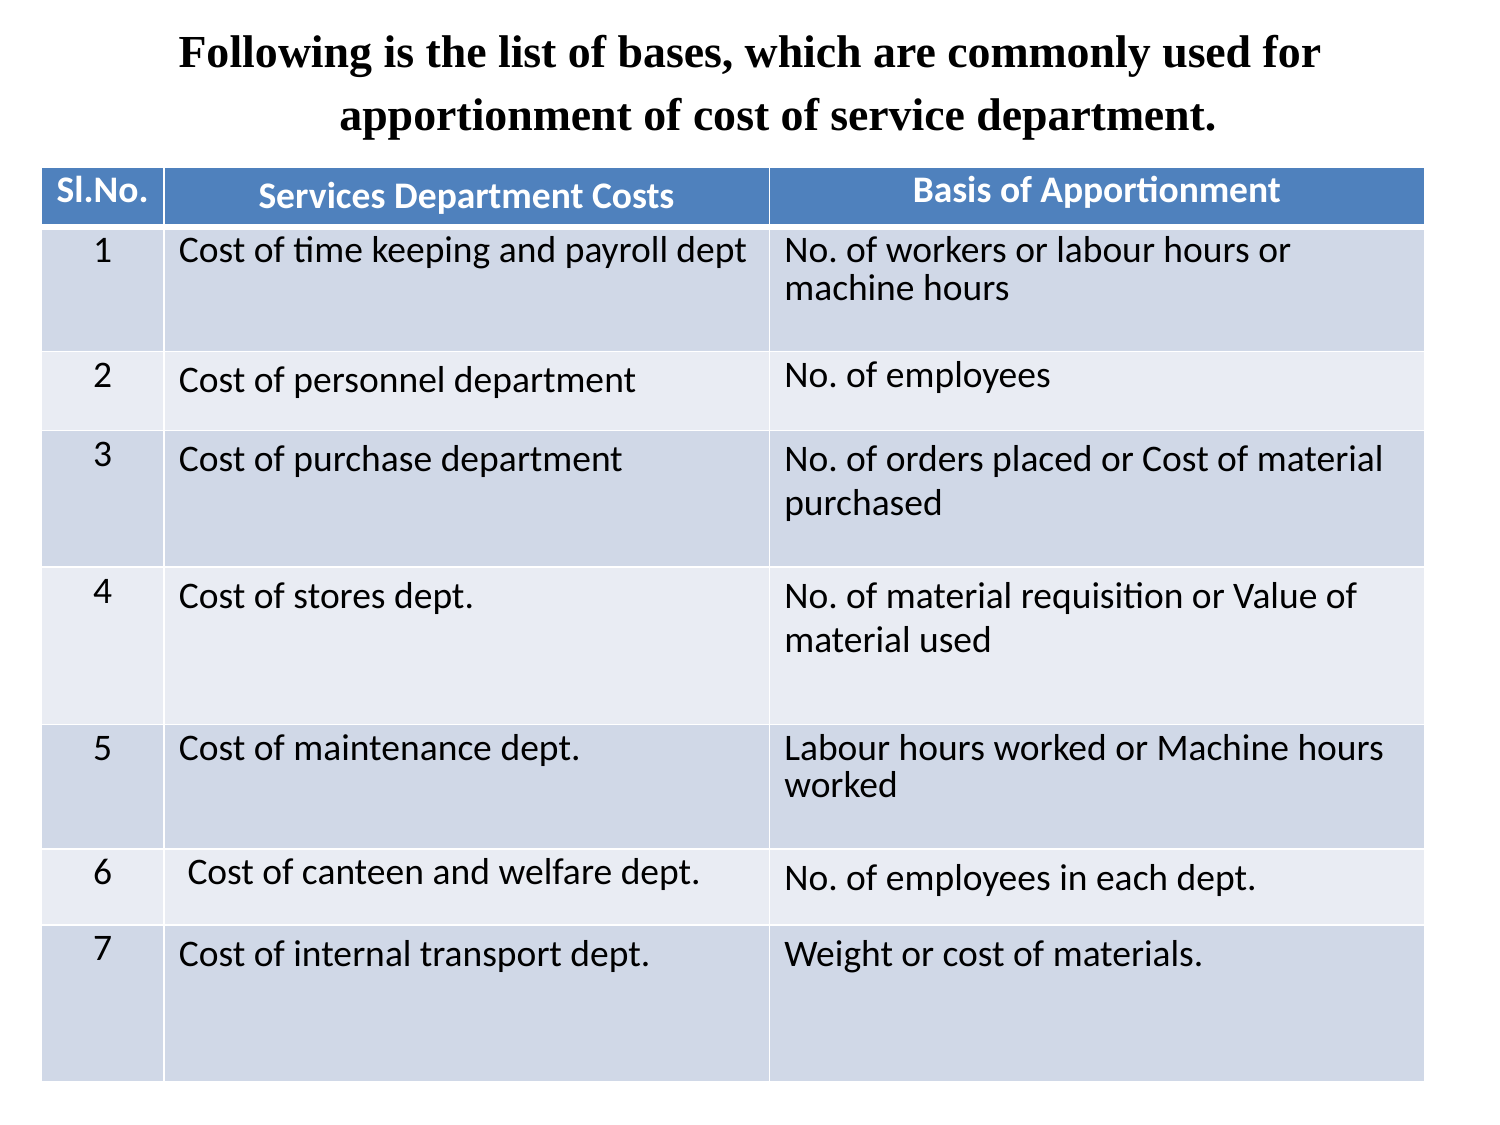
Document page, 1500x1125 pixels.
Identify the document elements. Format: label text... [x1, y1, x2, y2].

table_header Basis of Apportionment [770, 168, 1424, 224]
table_cell Cost of canteen and welfare dept. [165, 850, 769, 924]
table_cell Labour hours worked or Machine hours worked [770, 725, 1424, 848]
table_cell 2 [42, 352, 163, 430]
table_header Sl.No. [42, 168, 163, 224]
table_cell Weight or cost of materials. [770, 926, 1424, 1081]
table_cell Cost of personnel department [165, 352, 769, 430]
table_cell 7 [42, 926, 163, 1081]
table_cell Cost of time keeping and payroll dept [165, 230, 769, 351]
table_cell No. of orders placed or Cost of material purchased [770, 431, 1424, 566]
table_cell 1 [42, 230, 163, 351]
table_cell 6 [42, 850, 163, 924]
table_cell No. of employees in each dept. [770, 850, 1424, 924]
table_cell Cost of internal transport dept. [165, 926, 769, 1081]
table_cell No. of material requisition or Value of material used [770, 568, 1424, 724]
table_cell 5 [42, 725, 163, 848]
table_cell Cost of purchase department [165, 431, 769, 566]
table_header Services Department Costs [165, 168, 769, 224]
table_cell No. of workers or labour hours or machine hours [770, 230, 1424, 351]
table_cell 4 [42, 568, 163, 724]
table_cell Cost of stores dept. [165, 568, 769, 724]
title Following is the list of bases, which are commonly used for apportionment of cost of service department. department: [75, 101, 1425, 166]
table_cell No. of employees [770, 352, 1424, 430]
table_cell Cost of maintenance dept. [165, 725, 769, 848]
table_cell 3 [42, 431, 163, 566]
